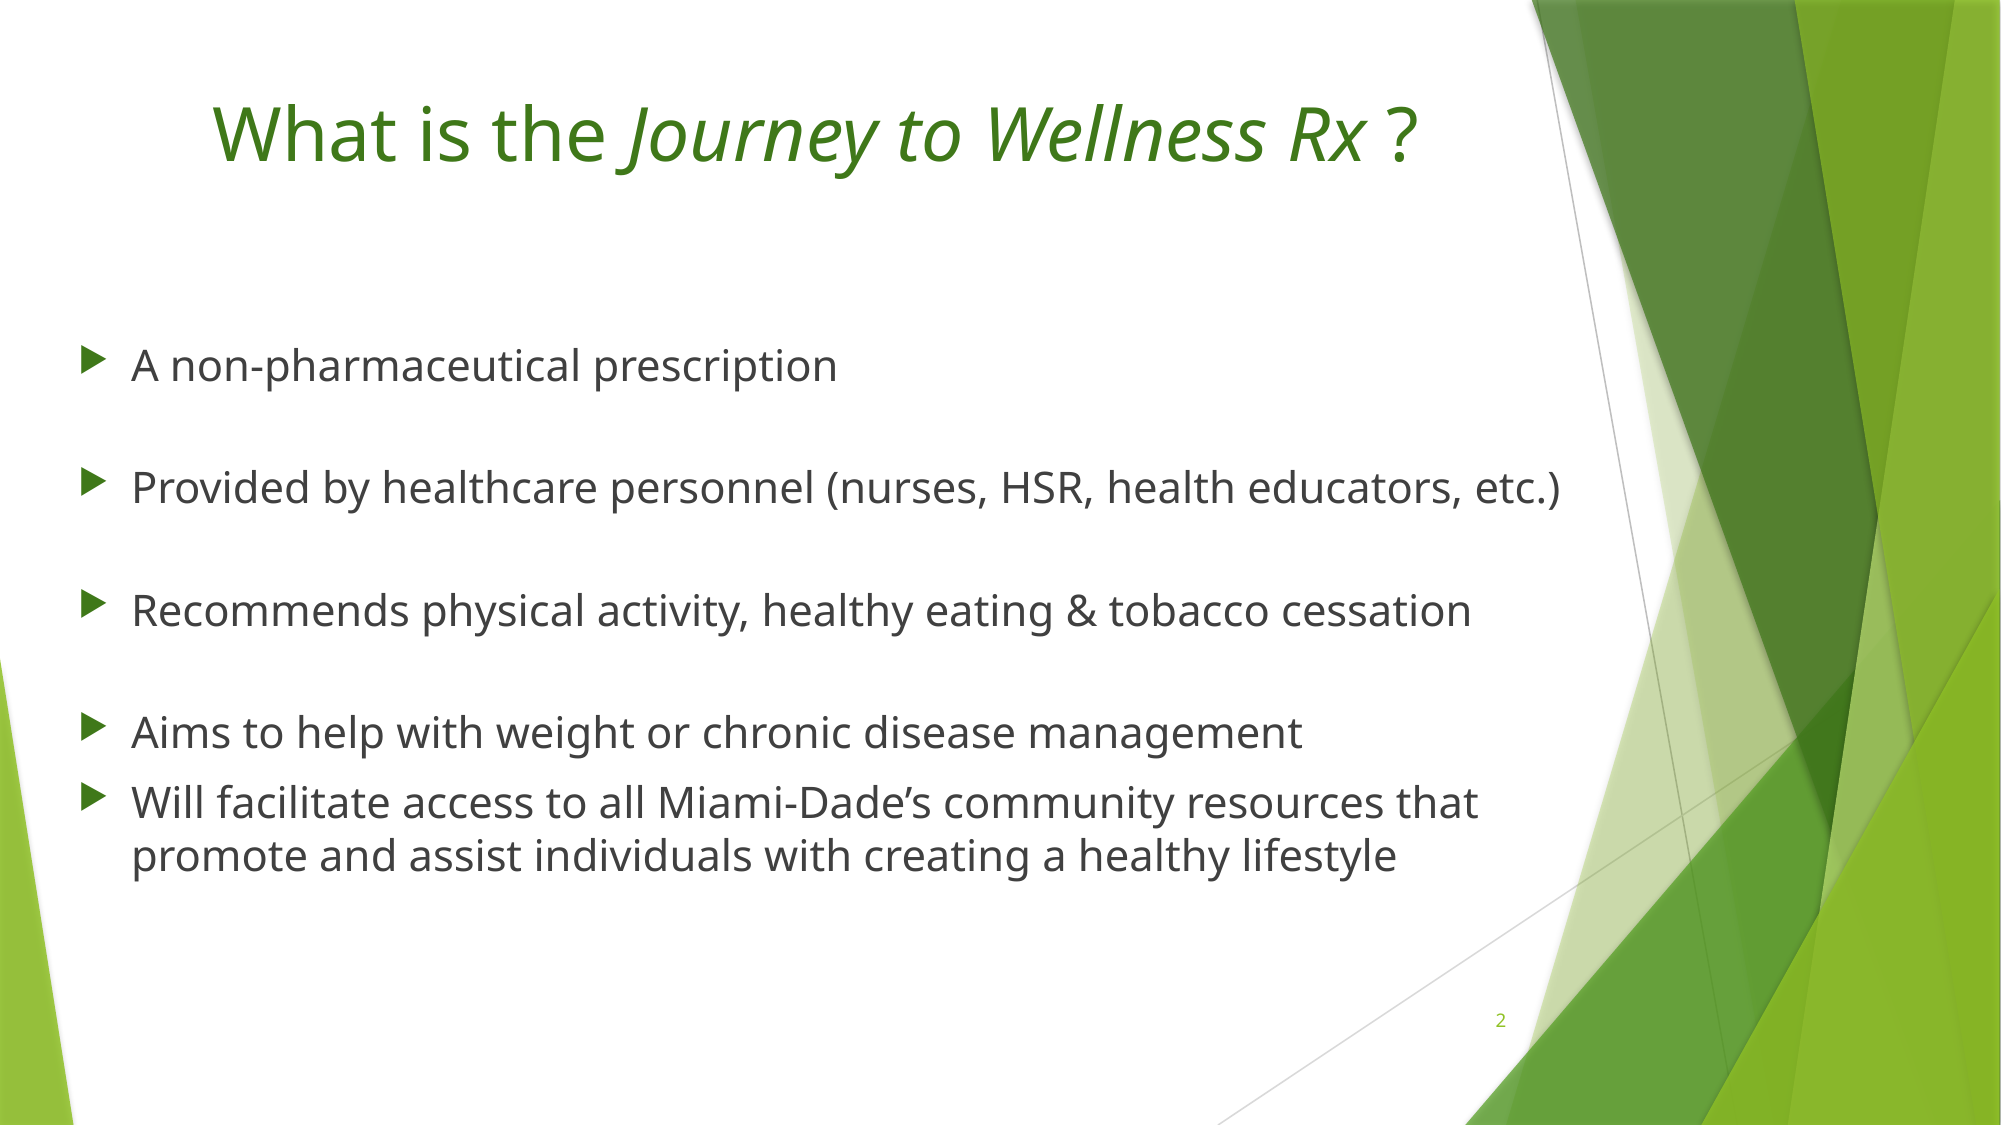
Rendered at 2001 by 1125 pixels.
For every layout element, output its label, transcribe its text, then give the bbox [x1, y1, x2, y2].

title What is the Journey to Wellness Rx ? [111, 78, 1522, 278]
slide_number 2 [1409, 991, 1522, 1051]
list A non-pharmaceutical prescription Provided by healthcare personnel (nurses, HSR, health educators, etc.) Recommends physical activity, healthy eating & tobacco cessation Aims to help with weight or chronic disease management Will facilitate access to all Miami-Dade’s community resources that promote and assist individuals with creating a healthy lifestyle [63, 278, 1614, 1051]
